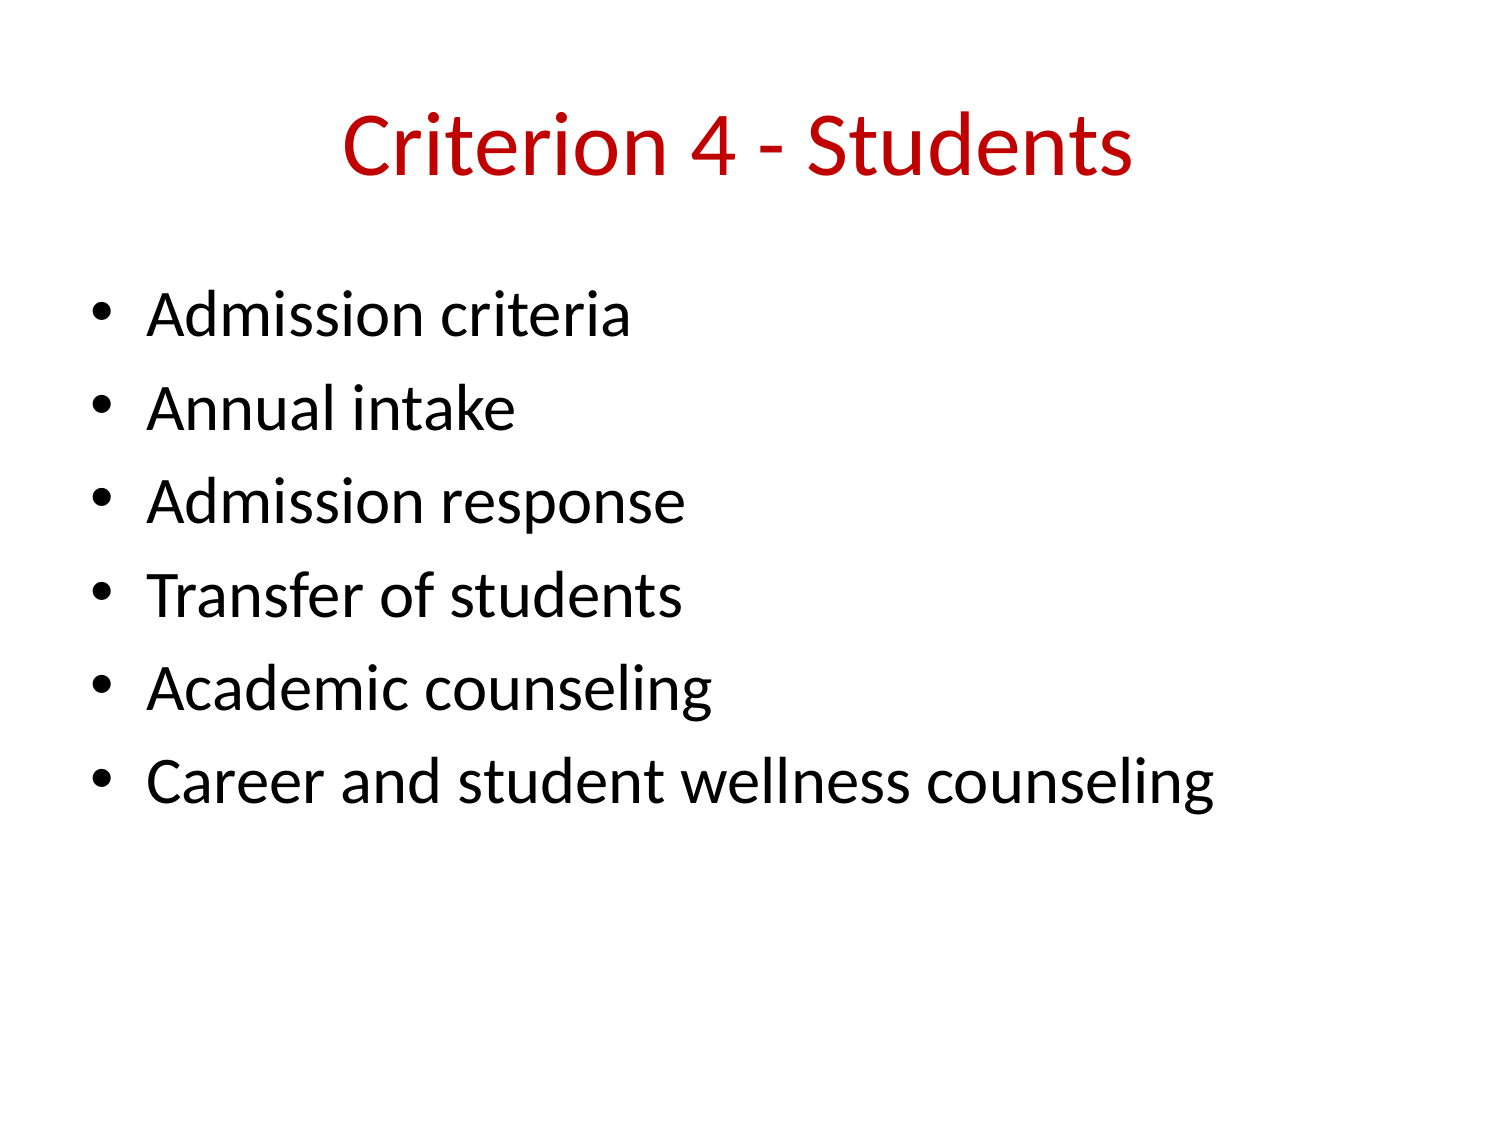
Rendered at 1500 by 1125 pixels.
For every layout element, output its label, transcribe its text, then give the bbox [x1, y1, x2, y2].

list Admission criteria Annual intake Admission response Transfer of students Academic counseling Career and student wellness counseling [75, 262, 1425, 1005]
title Criterion 4 - Students [75, 45, 1425, 233]
